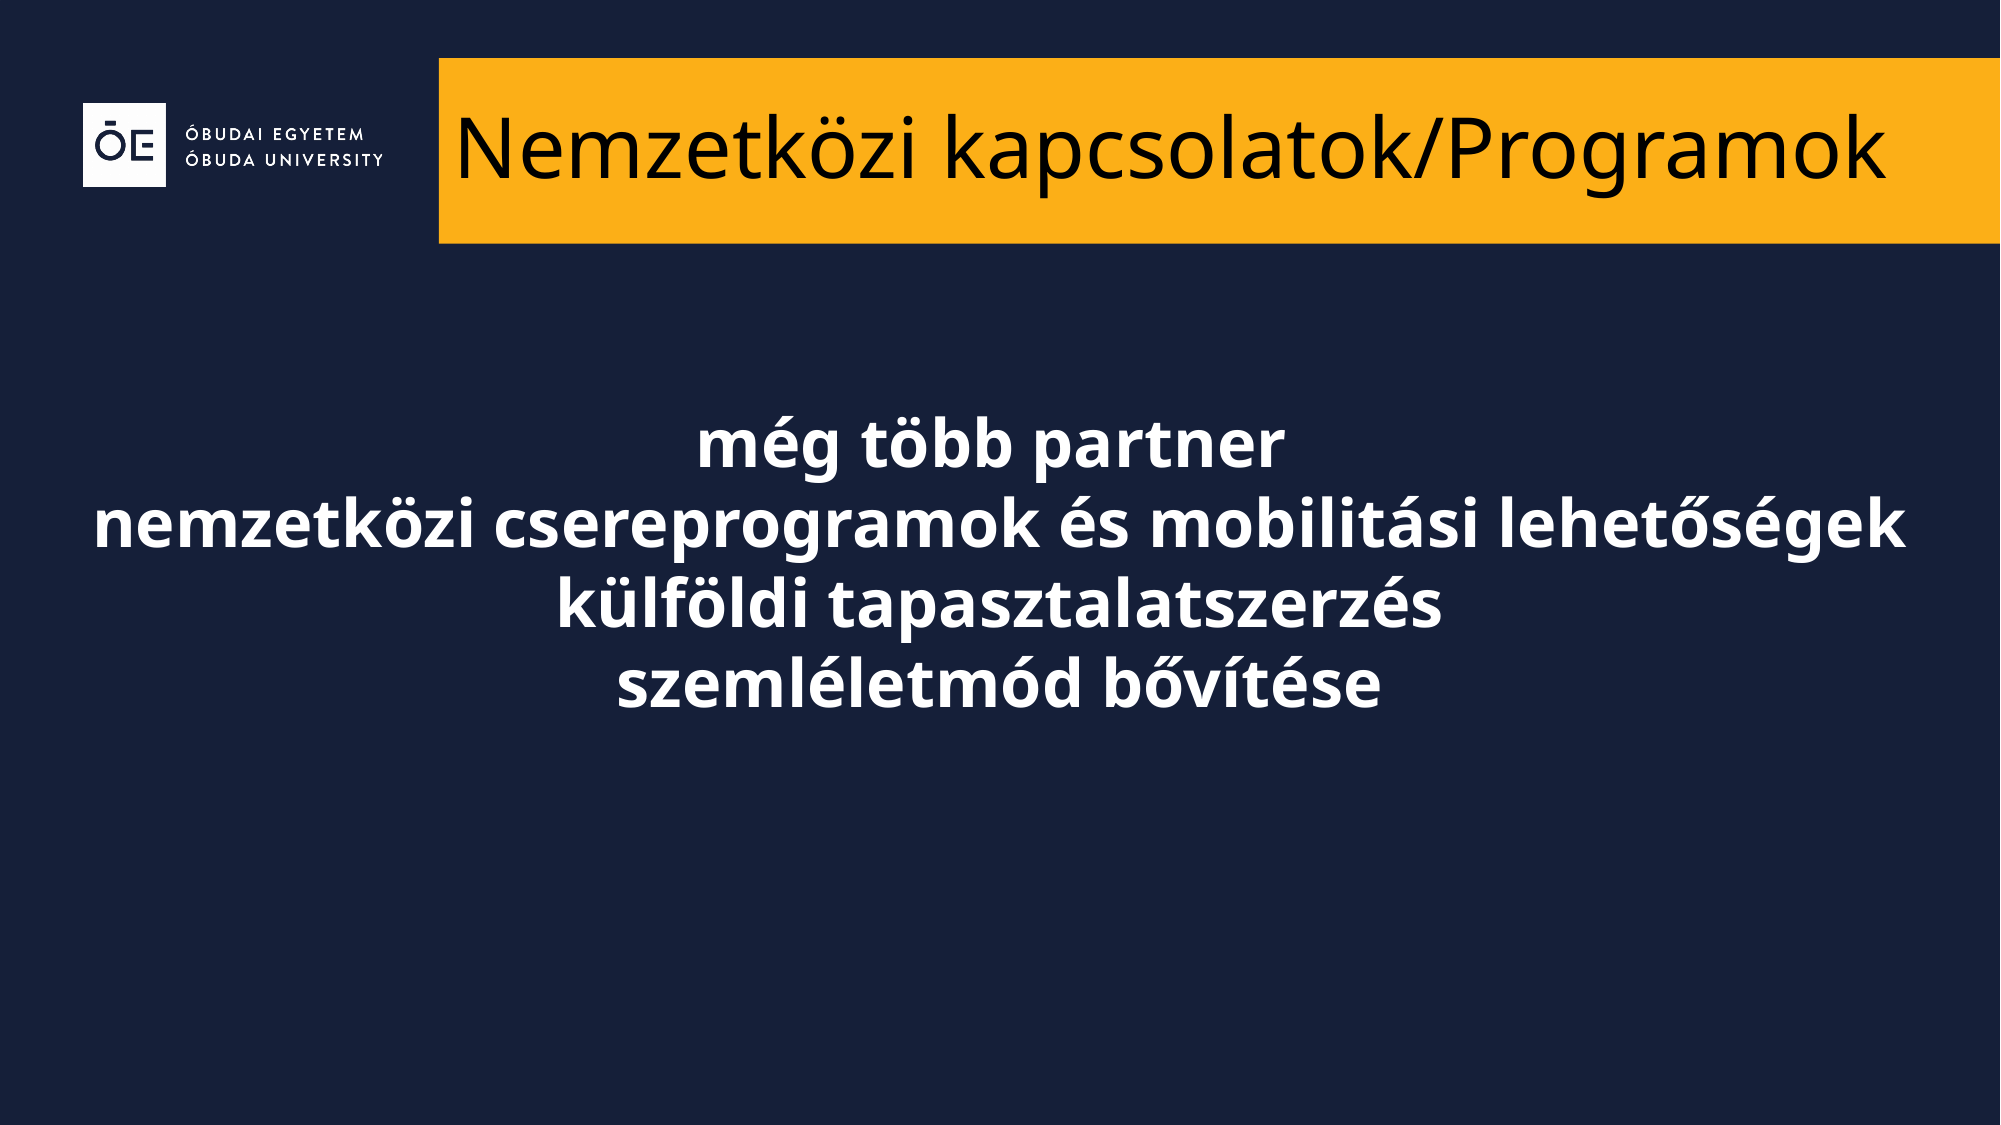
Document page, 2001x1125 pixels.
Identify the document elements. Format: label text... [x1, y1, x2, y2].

title Nemzetközi kapcsolatok/Programok [438, 58, 2000, 244]
text_box még több partner nemzetközi csereprogramok és mobilitási lehetőségek külföldi tapasztalatszerzés szemléletmód bővítése [77, 393, 1923, 728]
